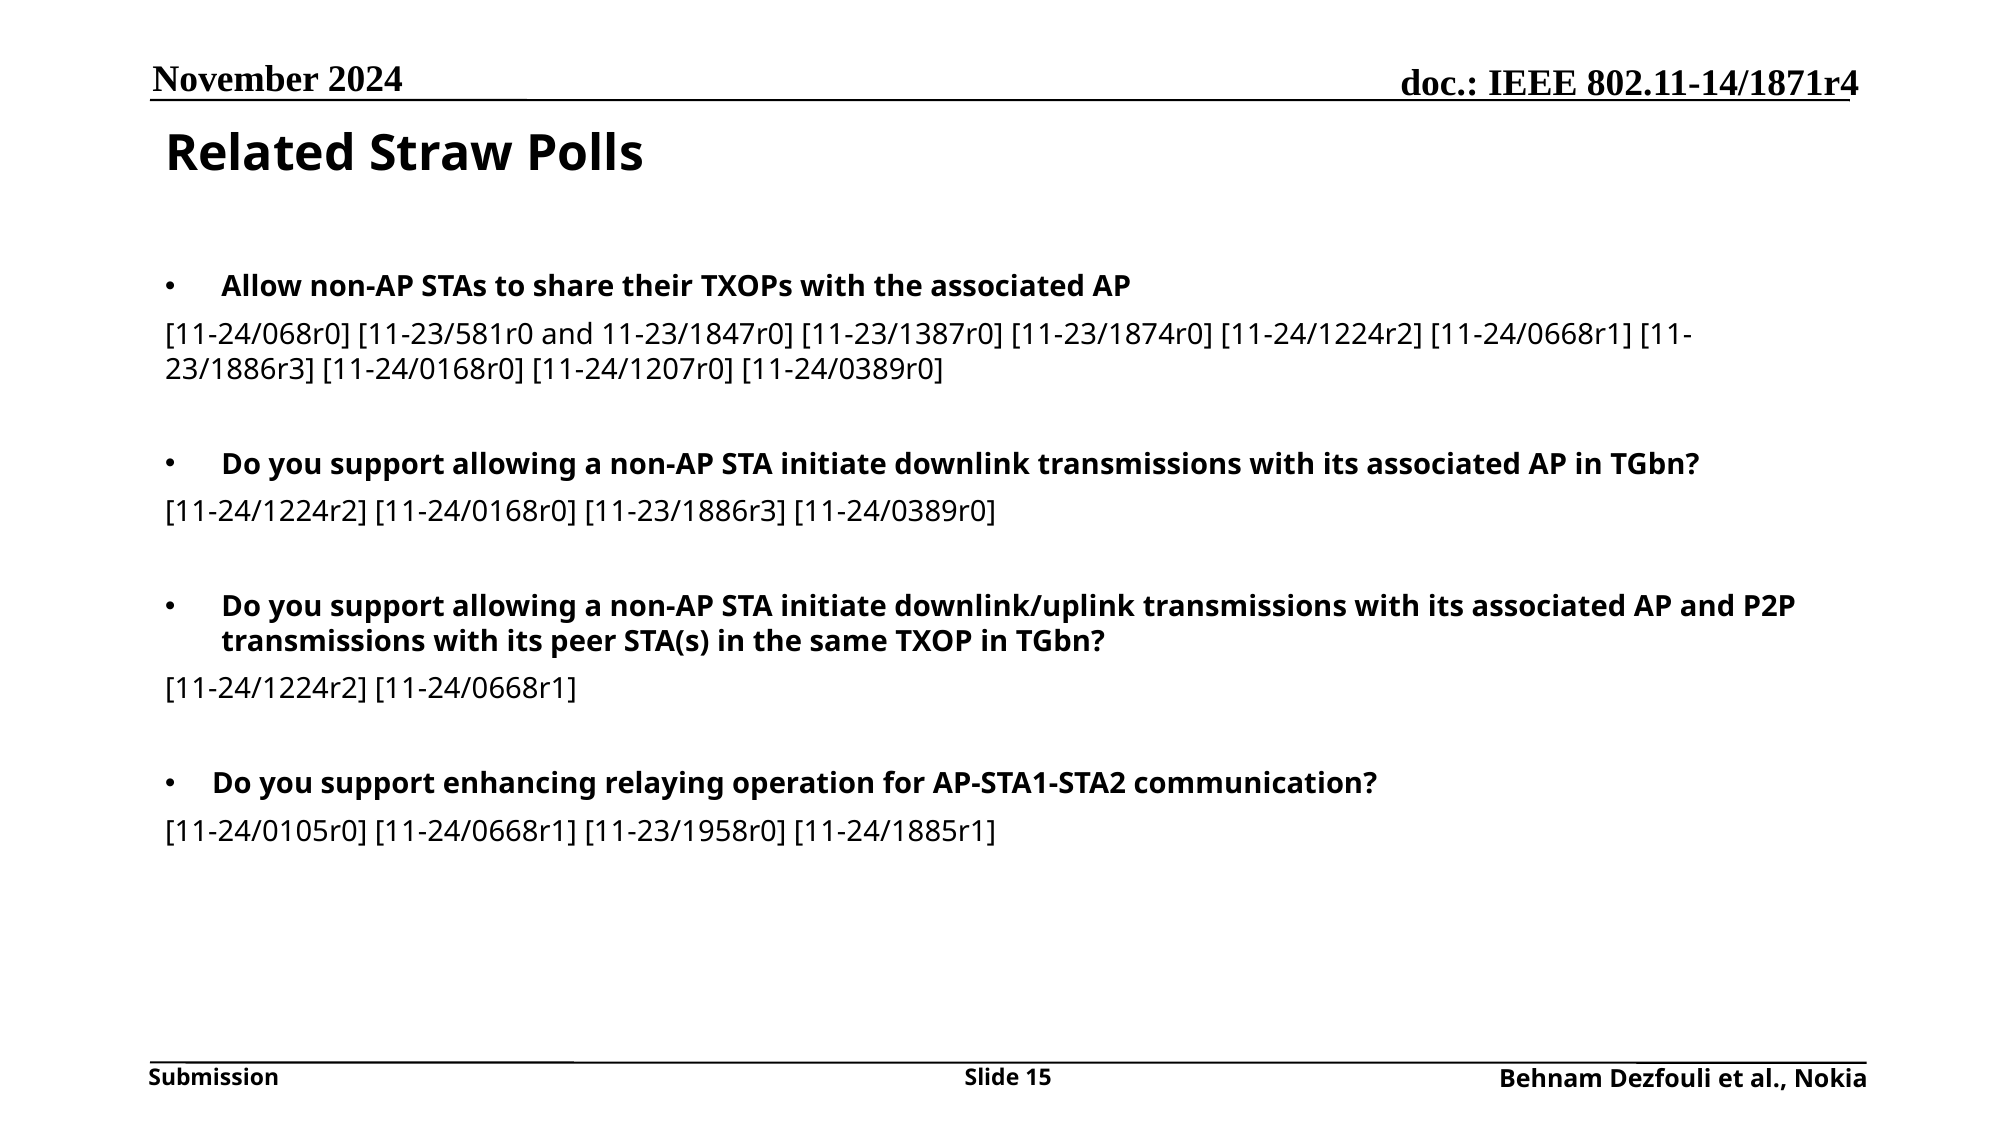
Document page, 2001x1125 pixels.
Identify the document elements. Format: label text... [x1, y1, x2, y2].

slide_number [152, 54, 563, 100]
list Allow non-AP STAs to share their TXOPs with the associated AP [11-24/068r0] [11-23/581r0 and 11-23/1847r0] [11-23/1387r0] [11-23/1874r0] [11-24/1224r2] [11-24/0668r1] [11-23/1886r3] [11-24/0168r0] [11-24/1207r0] [11-24/0389r0] Do you support allowing a non-AP STA initiate downlink transmissions with its associated AP in TGbn? [11-24/1224r2] [11-24/0168r0] [11-23/1886r3] [11-24/0389r0] Do you support allowing a non-AP STA initiate downlink/uplink transmissions with its associated AP and P2P transmissions with its peer STA(s) in the same TXOP in TGbn? [11-24/1224r2] [11-24/0668r1] Do you support enhancing relaying operation for AP-STA1-STA2 communication? [11-24/0105r0] [11-24/0668r1] [11-23/1958r0] [11-24/1885r1] [149, 212, 1850, 1000]
slide_number Slide 15 [950, 1061, 1067, 1123]
footer Behnam Dezfouli et al., Nokia [1171, 1061, 1869, 1093]
title Related Straw Polls [149, 112, 1850, 188]
